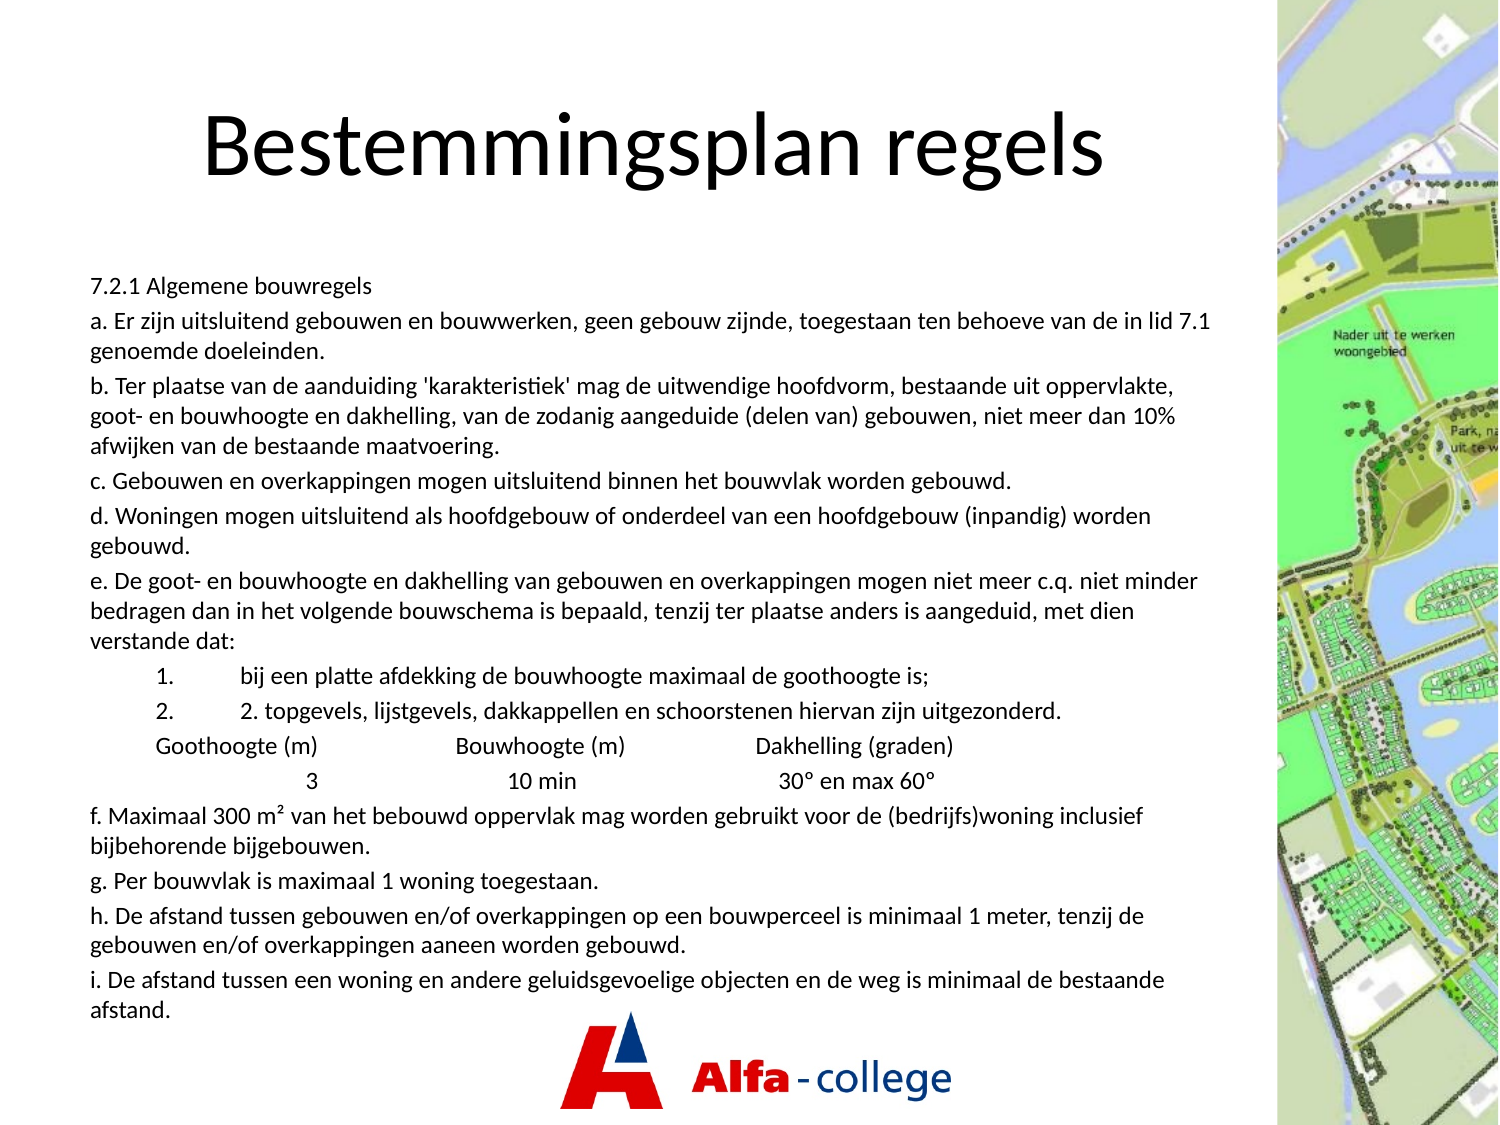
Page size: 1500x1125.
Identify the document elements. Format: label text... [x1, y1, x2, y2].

picture [1277, 0, 1499, 1125]
title Bestemmingsplan regels [75, 45, 1235, 233]
picture [560, 1011, 951, 1109]
list 7.2.1 Algemene bouwregels a. Er zijn uitsluitend gebouwen en bouwwerken, geen gebouw zijnde, toegestaan ten behoeve van de in lid 7.1 genoemde doeleinden. b. Ter plaatse van de aanduiding 'karakteristiek' mag de uitwendige hoofdvorm, bestaande uit oppervlakte, goot- en bouwhoogte en dakhelling, van de zodanig aangeduide (delen van) gebouwen, niet meer dan 10% afwijken van de bestaande maatvoering. c. Gebouwen en overkappingen mogen uitsluitend binnen het bouwvlak worden gebouwd. d. Woningen mogen uitsluitend als hoofdgebouw of onderdeel van een hoofdgebouw (inpandig) worden gebouwd. e. De goot- en bouwhoogte en dakhelling van gebouwen en overkappingen mogen niet meer c.q. niet minder bedragen dan in het volgende bouwschema is bepaald, tenzij ter plaatse anders is aangeduid, met dien verstande dat: bij een platte afdekking de bouwhoogte maximaal de goothoogte is; 2. topgevels, lijstgevels, dakkappellen en schoorstenen hiervan zijn uitgezonderd. Goothoogte (m) Bouwhoogte (m) Dakhelling (graden) 3 10 min 30º en max 60º f. Maximaal 300 m² van het bebouwd oppervlak mag worden gebruikt voor de (bedrijfs)woning inclusief bijbehorende bijgebouwen. g. Per bouwvlak is maximaal 1 woning toegestaan. h. De afstand tussen gebouwen en/of overkappingen op een bouwperceel is minimaal 1 meter, tenzij de gebouwen en/of overkappingen aaneen worden gebouwd. i. De afstand tussen een woning en andere geluidsgevoelige objecten en de weg is minimaal de bestaande afstand. [75, 262, 1235, 1005]
